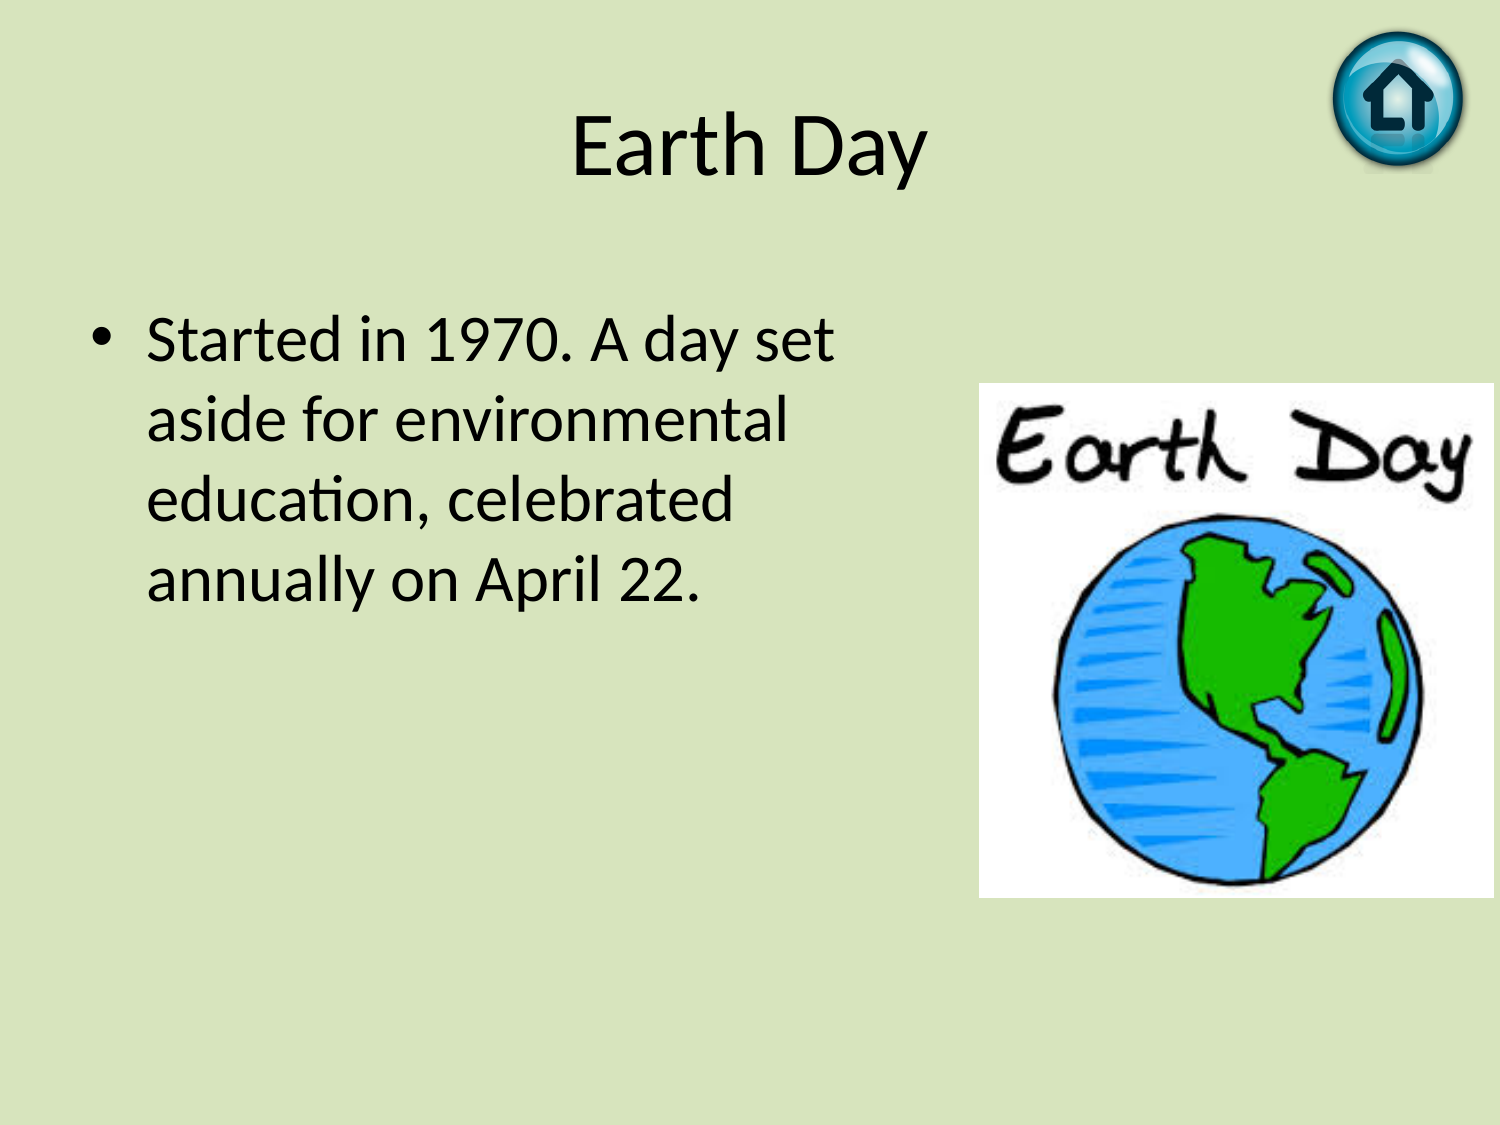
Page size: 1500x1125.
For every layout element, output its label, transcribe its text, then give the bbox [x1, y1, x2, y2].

list Started in 1970. A day set aside for environmental education, celebrated annually on April 22. [75, 287, 942, 1005]
picture [1322, 24, 1473, 175]
title Earth Day [75, 45, 1425, 233]
picture [979, 382, 1495, 898]
